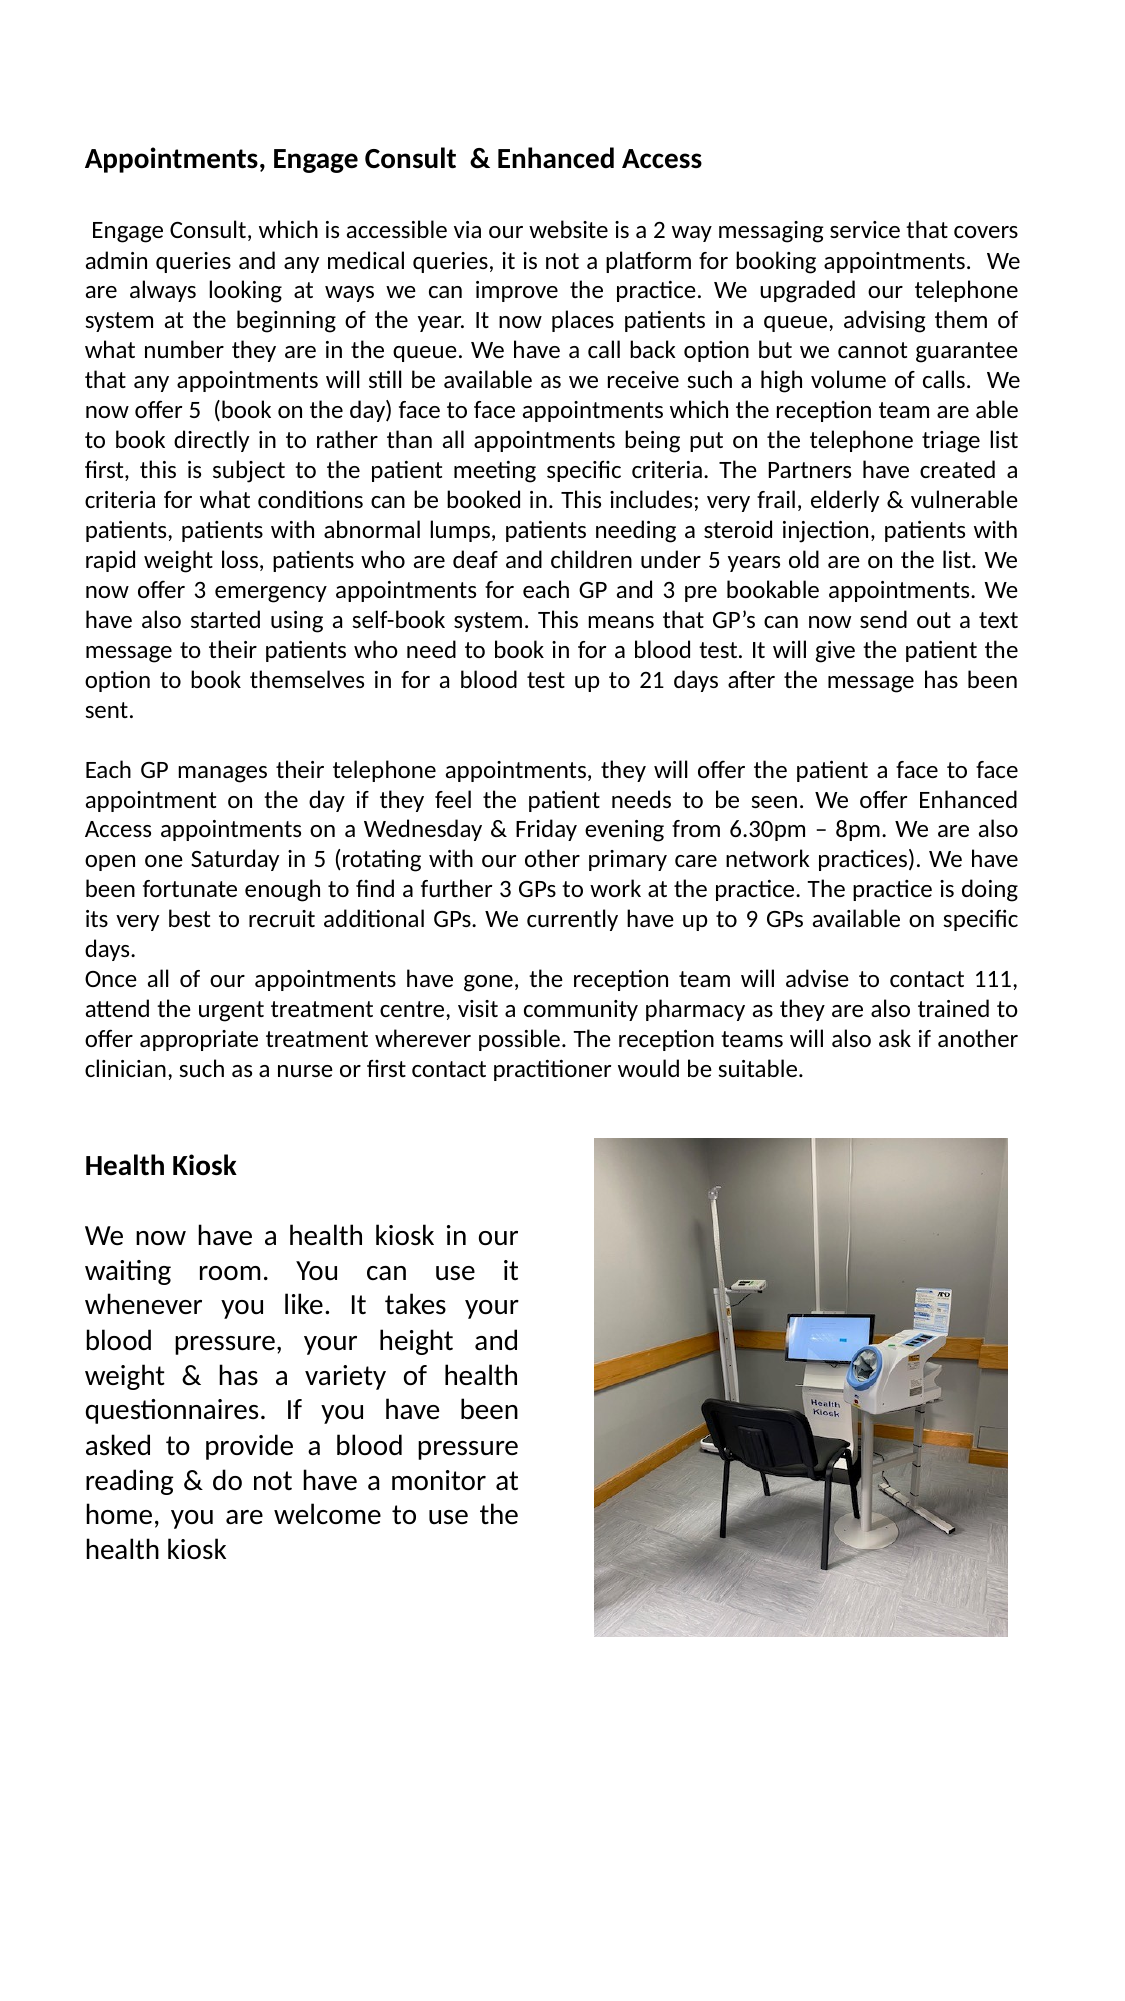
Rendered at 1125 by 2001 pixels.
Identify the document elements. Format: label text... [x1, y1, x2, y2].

picture [594, 1138, 1008, 1637]
text_box Appointments, Engage Consult & Enhanced Access Engage Consult, which is accessible via our website is a 2 way messaging service that covers admin queries and any medical queries, it is not a platform for booking appointments. We are always looking at ways we can improve the practice. We upgraded our telephone system at the beginning of the year. It now places patients in a queue, advising them of what number they are in the queue. We have a call back option but we cannot guarantee that any appointments will still be available as we receive such a high volume of calls. We now offer 5 (book on the day) face to face appointments which the reception team are able to book directly in to rather than all appointments being put on the telephone triage list first, this is subject to the patient meeting specific criteria. The Partners have created a criteria for what conditions can be booked in. This includes; very frail, elderly & vulnerable patients, patients with abnormal lumps, patients needing a steroid injection, patients with rapid weight loss, patients who are deaf and children under 5 years old are on the list. We now offer 3 emergency appointments for each GP and 3 pre bookable appointments. We have also started using a self-book system. This means that GP’s can now send out a text message to their patients who need to book in for a blood test. It will give the patient the option to book themselves in for a blood test up to 21 days after the message has been sent. Each GP manages their telephone appointments, they will offer the patient a face to face appointment on the day if they feel the patient needs to be seen. We offer Enhanced Access appointments on a Wednesday & Friday evening from 6.30pm – 8pm. We are also open one Saturday in 5 (rotating with our other primary care network practices). We have been fortunate enough to find a further 3 GPs to work at the practice. The practice is doing its very best to recruit additional GPs. We currently have up to 9 GPs available on specific days. Once all of our appointments have gone, the reception team will advise to contact 111, attend the urgent treatment centre, visit a community pharmacy as they are also trained to offer appropriate treatment wherever possible. The reception teams will also ask if another clinician, such as a nurse or first contact practitioner would be suitable. [70, 131, 1036, 1090]
text_box Health Kiosk We now have a health kiosk in our waiting room. You can use it whenever you like. It takes your blood pressure, your height and weight & has a variety of health questionnaires. If you have been asked to provide a blood pressure reading & do not have a monitor at home, you are welcome to use the health kiosk [70, 1138, 535, 1713]
